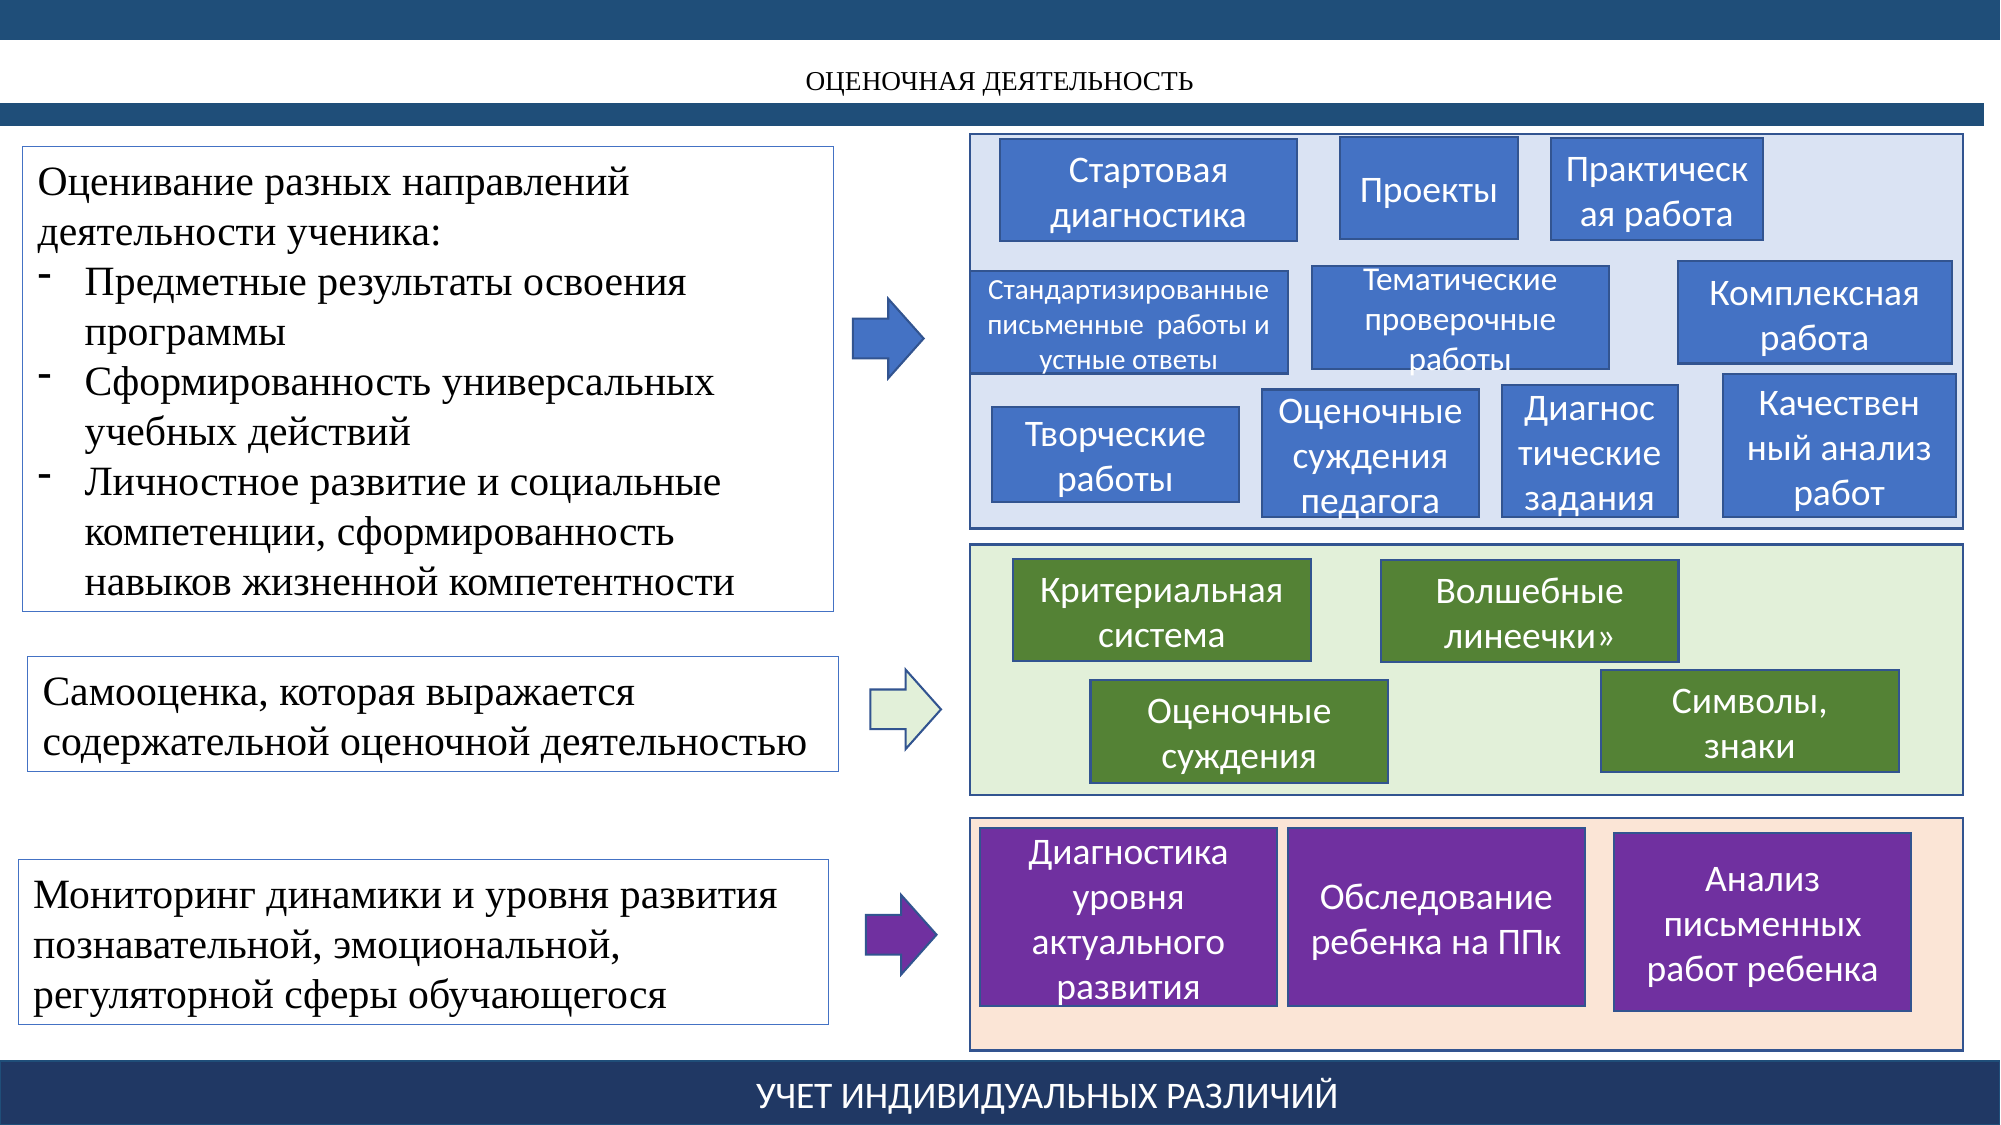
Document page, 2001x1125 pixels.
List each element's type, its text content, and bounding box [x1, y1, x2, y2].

text_box [851, 296, 926, 381]
text_box Качествен ный анализ работ [1722, 373, 1957, 518]
text_box Диагностика уровня актуального развития [979, 827, 1278, 1007]
text_box [969, 543, 1964, 796]
text_box Проекты [1339, 136, 1519, 240]
text_box Оценивание разных направлений деятельности ученика: Предметные результаты освоения программы Сформированность универсальных учебных действий Личностное развитие и социальные компетенции, сформированность навыков жизненной компетентности [22, 146, 834, 612]
text_box [0, 0, 2000, 40]
text_box Мониторинг динамики и уровня развития познавательной, эмоциональной, регуляторной сферы обучающегося [18, 859, 829, 1025]
text_box УЧЕТ ИНДИВИДУАЛЬНЫХ РАЗЛИЧИЙ [0, 1060, 2000, 1125]
text_box Оценочные суждения [1089, 679, 1389, 784]
text_box Стандартизированные письменные работы и устные ответы [969, 270, 1289, 375]
text_box Стартовая диагностика [999, 138, 1298, 242]
text_box Критериальная система [1012, 558, 1312, 662]
text_box [969, 817, 1964, 1052]
text_box Обследование ребенка на ППк [1287, 827, 1586, 1007]
text_box Творческие работы [991, 406, 1240, 503]
text_box Самооценка, которая выражается содержательной оценочной деятельностью [27, 656, 839, 772]
text_box [864, 892, 938, 978]
text_box [0, 103, 1984, 126]
text_box Анализ письменных работ ребенка [1613, 832, 1912, 1012]
text_box Волшебные линеечки» [1380, 559, 1680, 663]
text_box [869, 666, 943, 752]
text_box Диагнос тические задания [1501, 384, 1679, 518]
text_box Символы, знаки [1600, 669, 1900, 773]
text_box Практическая работа [1550, 137, 1764, 241]
title оценочная деятельность [137, 59, 1863, 105]
text_box Тематические проверочные работы [1311, 265, 1610, 370]
text_box [969, 133, 1964, 530]
text_box Оценочные суждения педагога [1261, 388, 1480, 518]
text_box Комплексная работа [1677, 260, 1953, 365]
